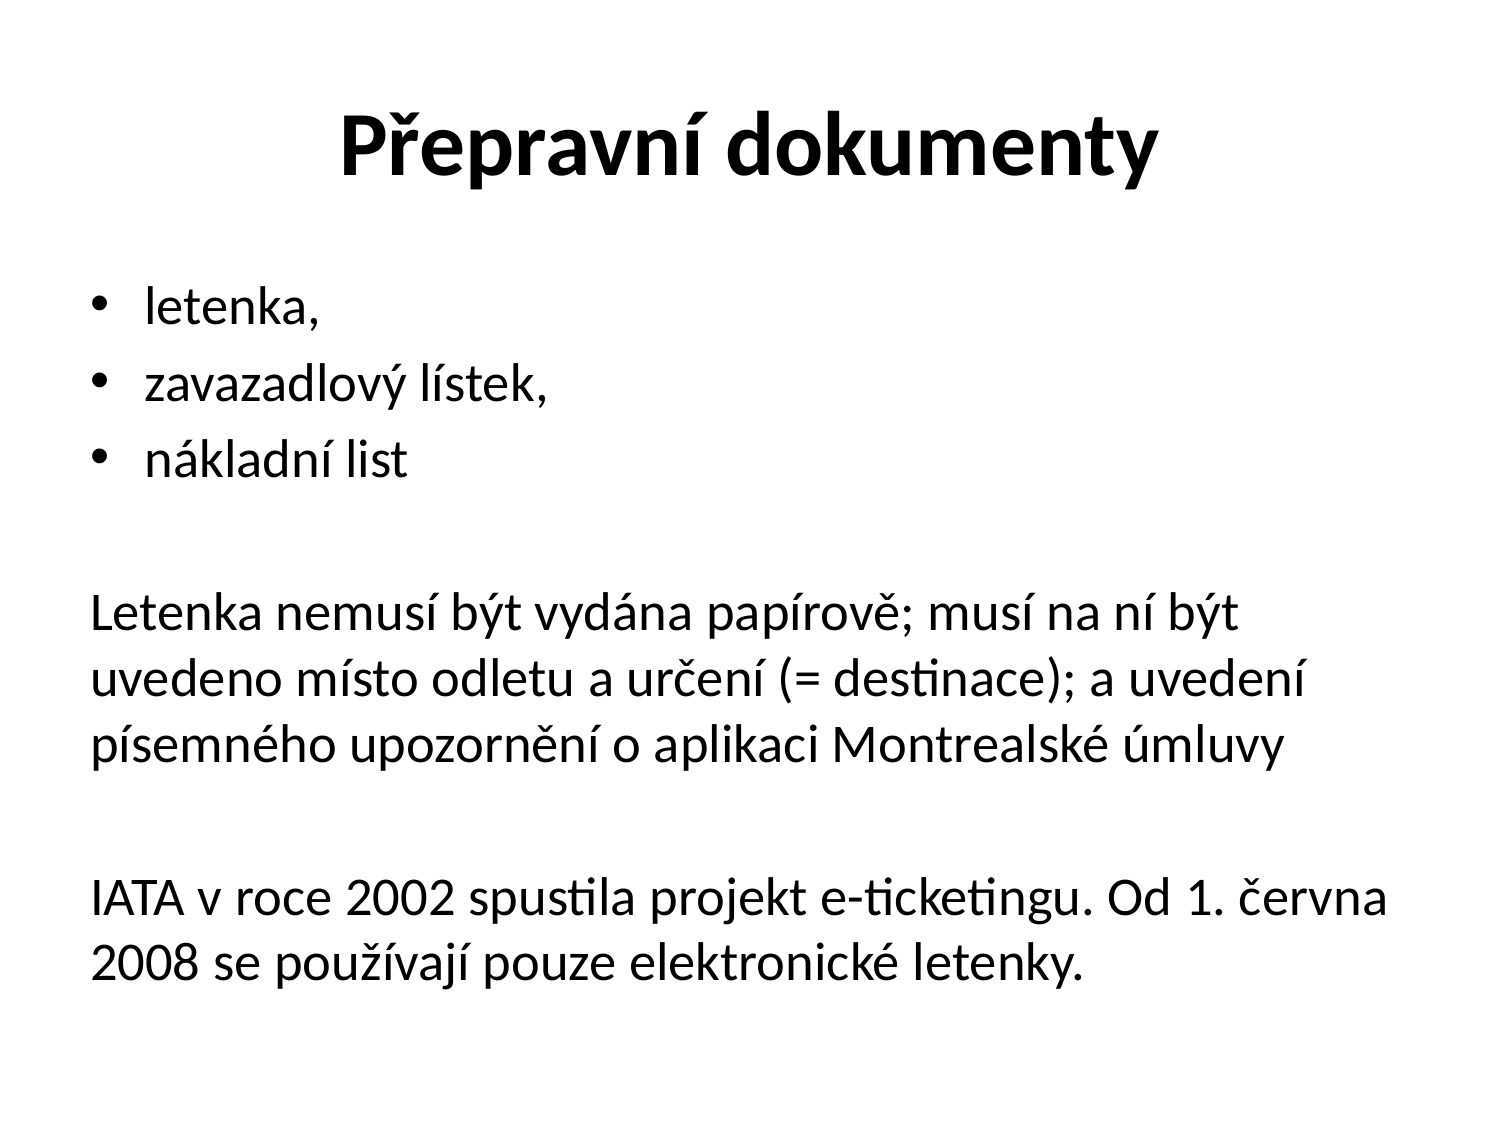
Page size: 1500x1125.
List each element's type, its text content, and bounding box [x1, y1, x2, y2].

list letenka, zavazadlový lístek, nákladní list Letenka nemusí být vydána papírově; musí na ní být uvedeno místo odletu a určení (= destinace); a uvedení písemného upozornění o aplikaci Montrealské úmluvy IATA v roce 2002 spustila projekt e-ticketingu. Od 1. června 2008 se používají pouze elektronické letenky. [75, 262, 1425, 1005]
title Přepravní dokumenty [75, 45, 1425, 233]
